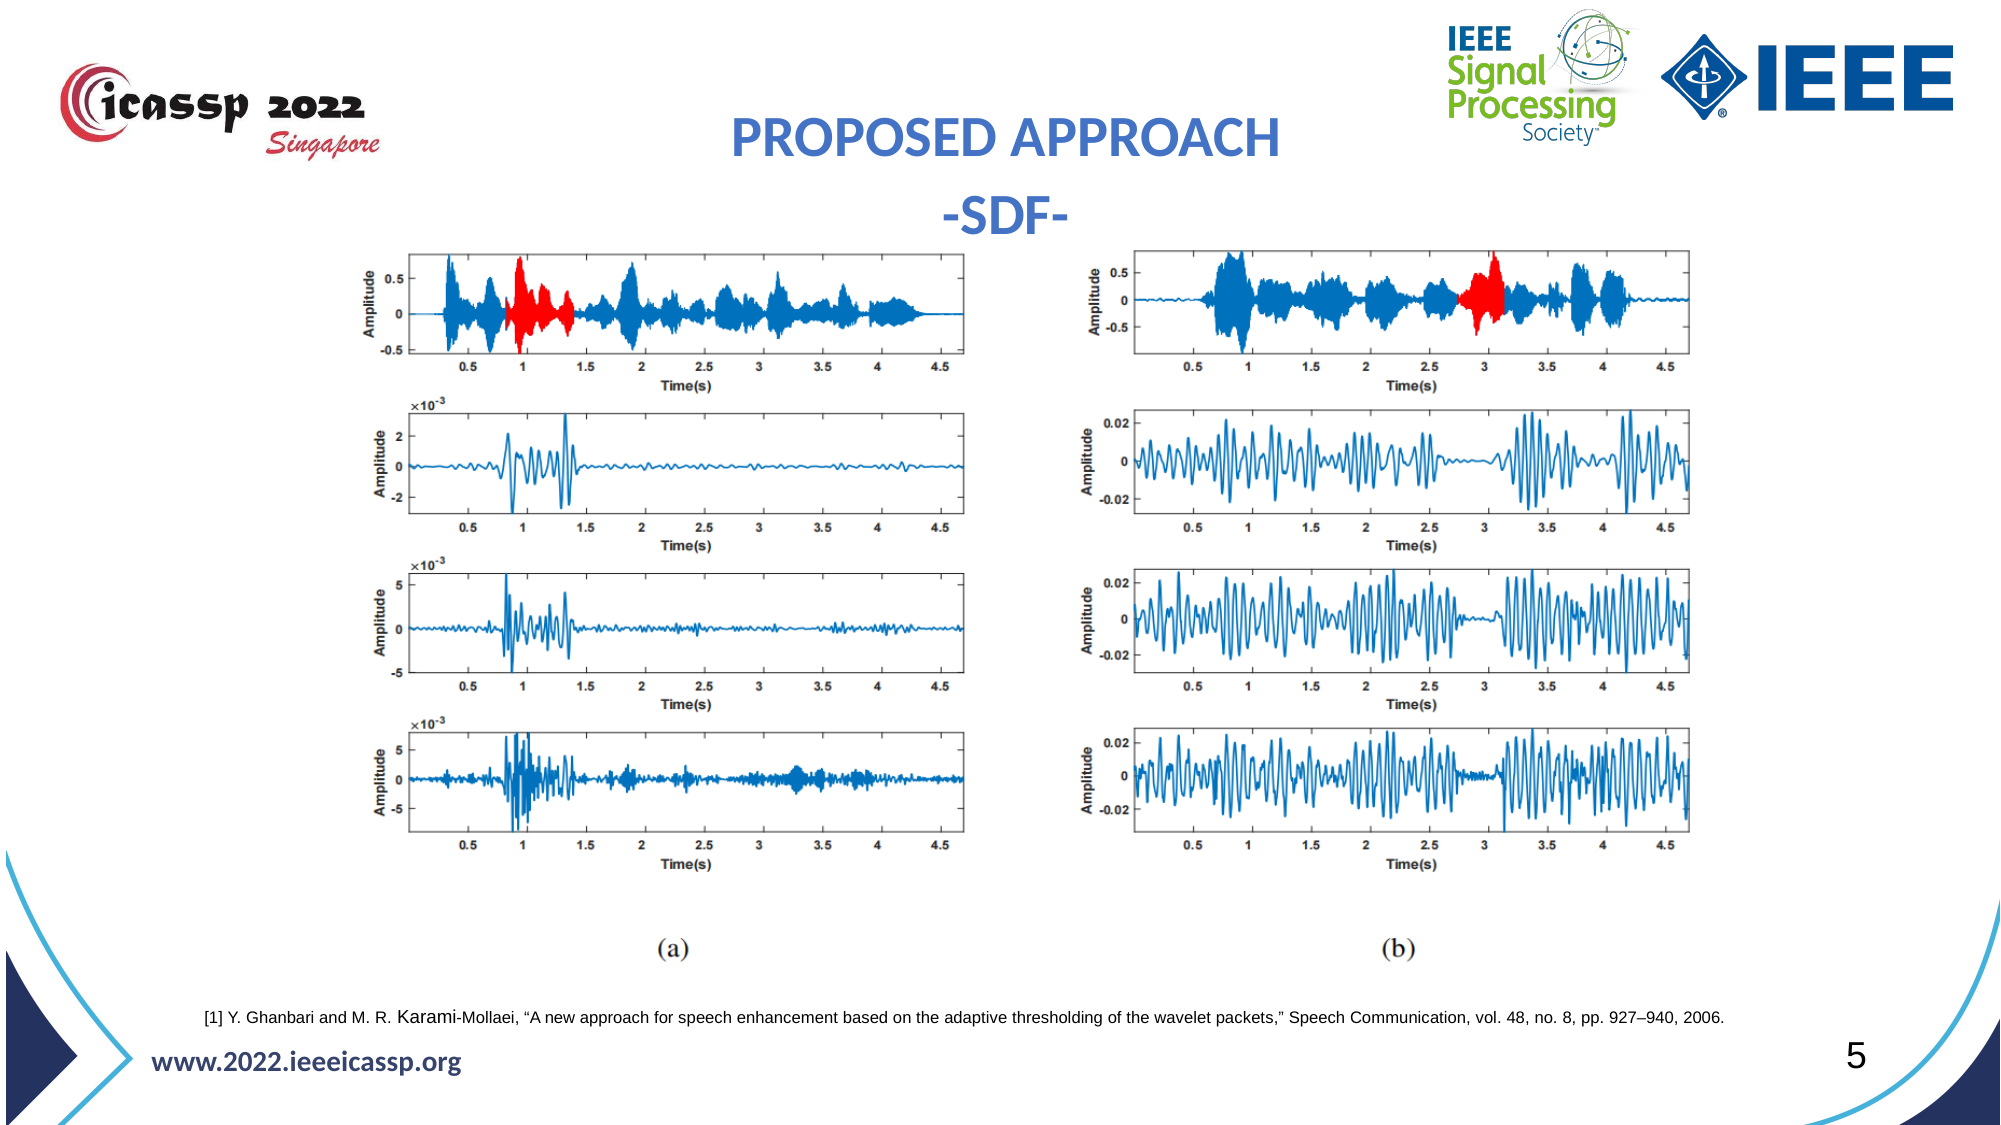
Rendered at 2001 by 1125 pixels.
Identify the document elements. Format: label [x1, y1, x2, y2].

picture [1448, 9, 1651, 146]
text_box [5, 0, 2000, 1125]
picture [349, 241, 1706, 970]
picture [1661, 34, 1953, 121]
